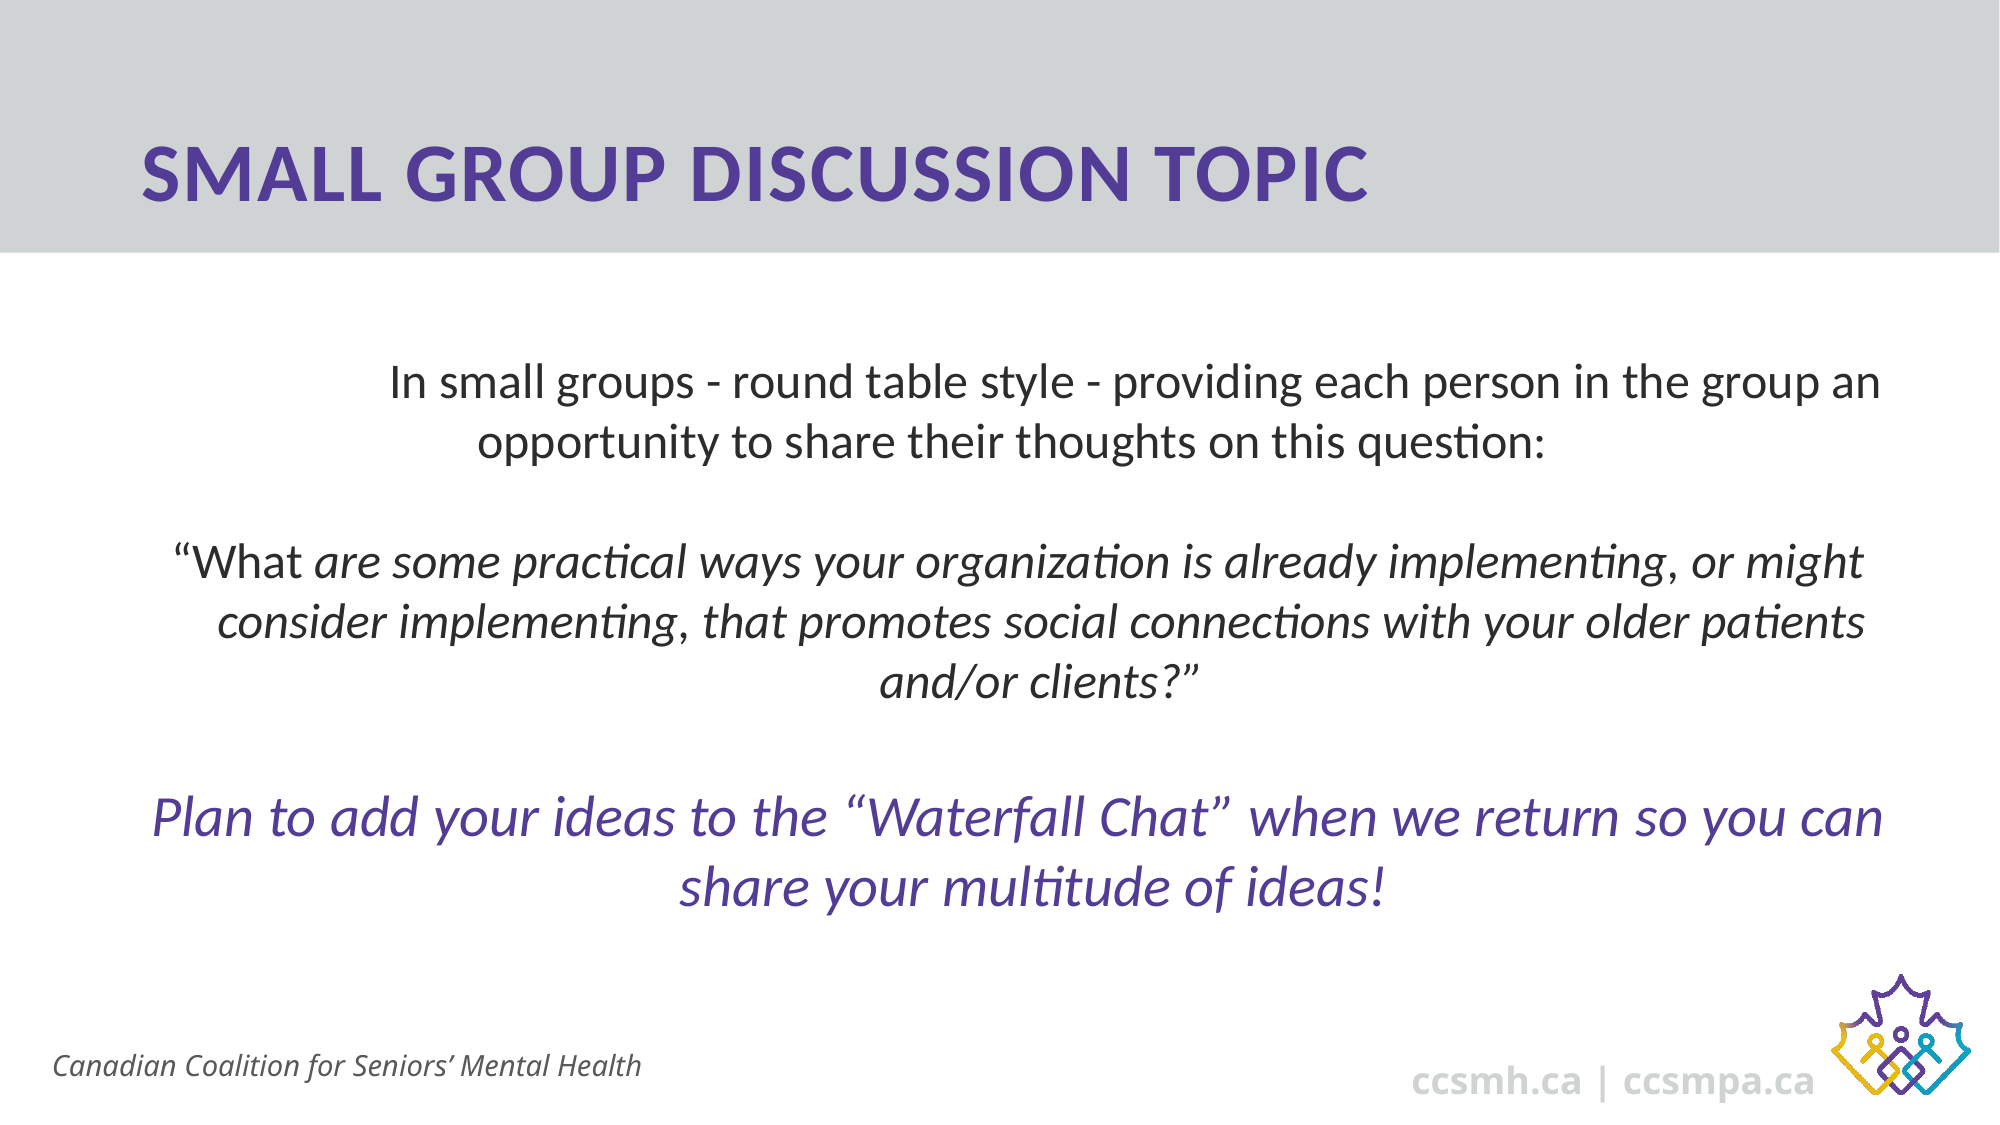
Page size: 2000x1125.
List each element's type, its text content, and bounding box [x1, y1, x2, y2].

picture [1831, 974, 1971, 1095]
subtitle In small groups - round table style - providing each person in the group an opportunity to share their thoughts on this question: “What are some practical ways your organization is already implementing, or might consider implementing, that promotes social connections with your older patients and/or clients?” Plan to add your ideas to the “Waterfall Chat” when we return so you can share your multitude of ideas! [141, 288, 1910, 1001]
title Small Group Discussion Topic [141, 114, 1858, 233]
